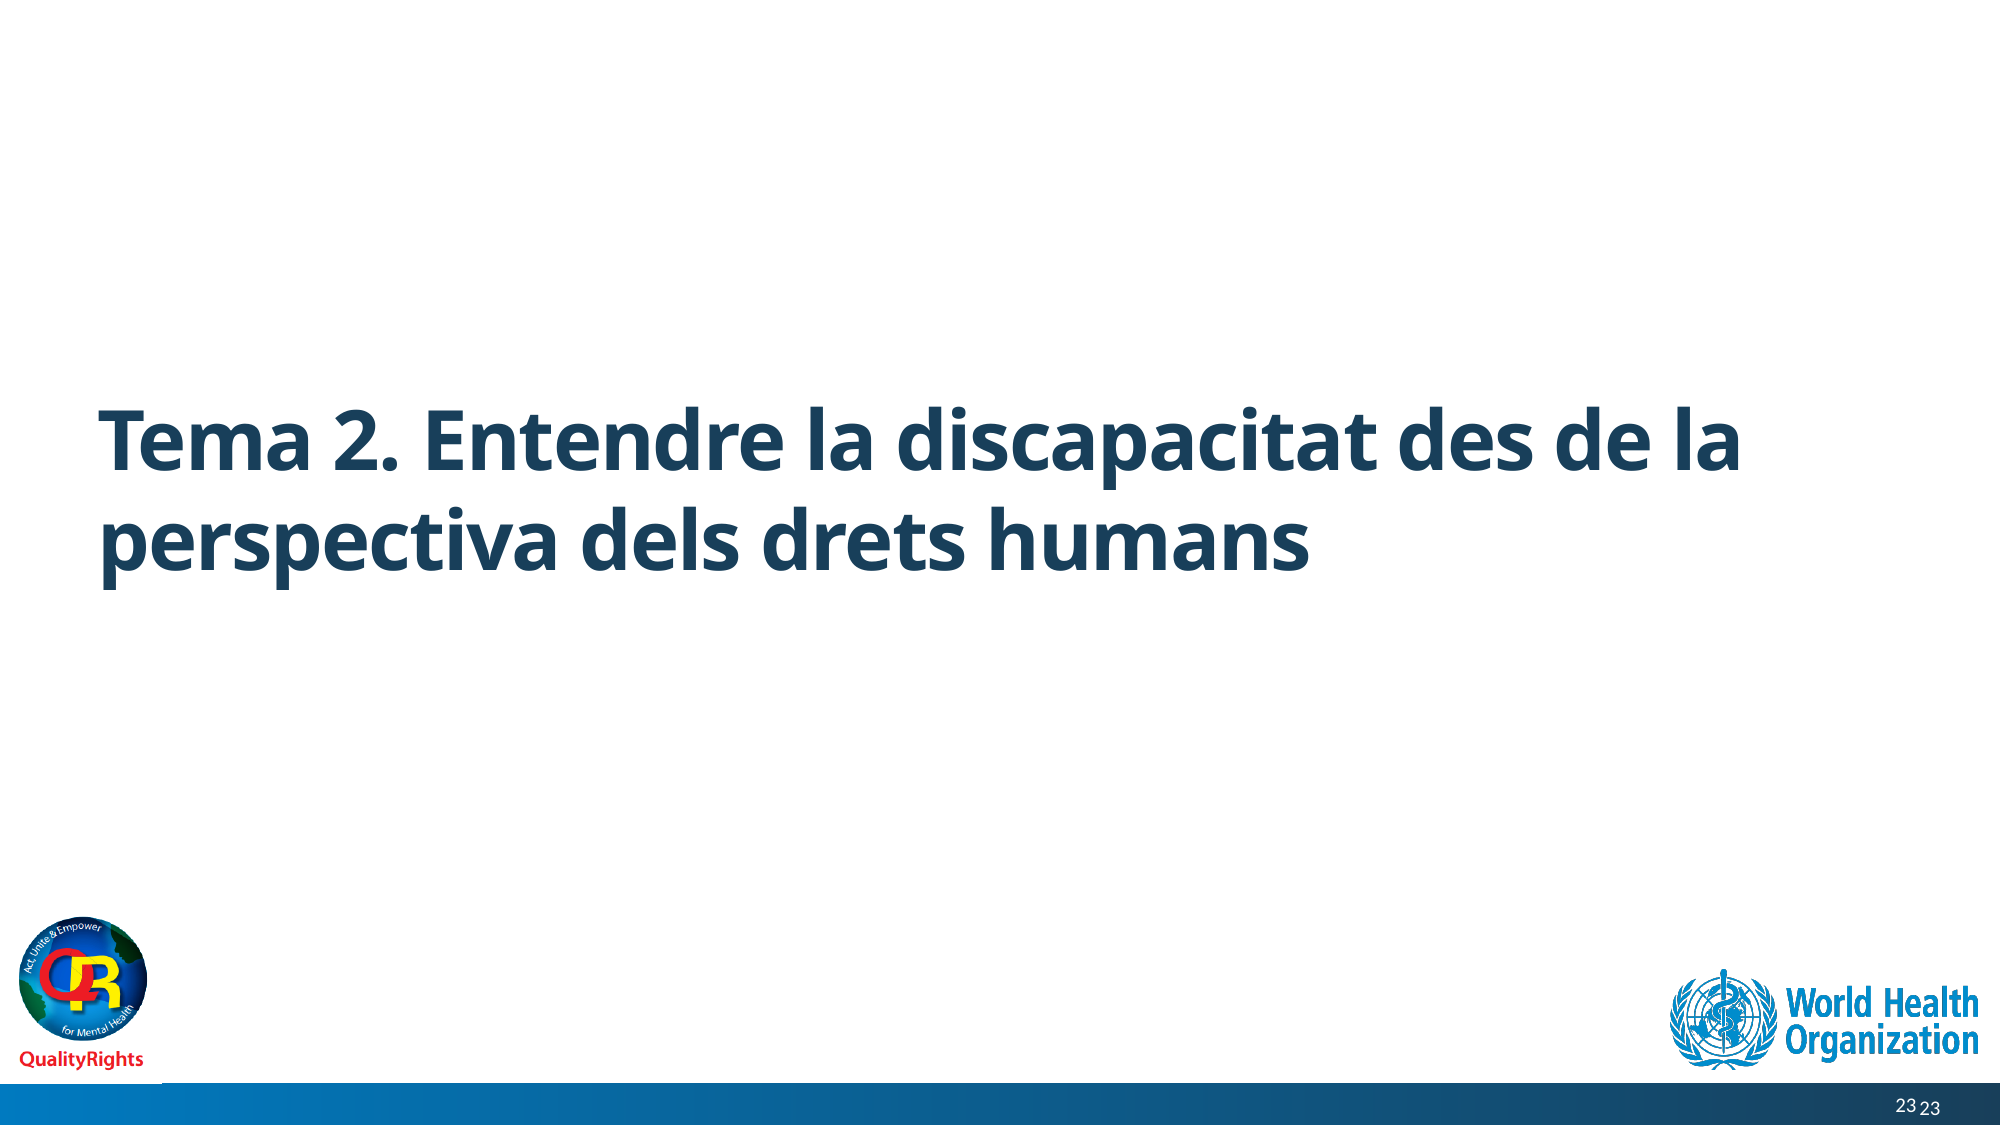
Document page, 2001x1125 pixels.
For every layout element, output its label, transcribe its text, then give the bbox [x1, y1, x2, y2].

picture [1738, 1019, 1744, 1030]
picture [1711, 1031, 1722, 1038]
picture [1958, 1000, 1962, 1012]
picture [1670, 1030, 1715, 1070]
title Tema 2. Entendre la discapacitat des de la perspectiva dels drets humans [83, 379, 1900, 497]
picture [1704, 1019, 1711, 1031]
picture [1704, 1004, 1712, 1015]
picture [1670, 969, 1721, 1047]
picture [1758, 1004, 1765, 1035]
picture [1689, 993, 1706, 1016]
picture [1742, 1019, 1751, 1034]
picture [1725, 1042, 1747, 1054]
picture [1727, 980, 1742, 987]
picture [1698, 1047, 1750, 1060]
picture [1711, 995, 1721, 1004]
picture [1701, 979, 1721, 992]
picture [1706, 1038, 1722, 1046]
picture [1692, 1031, 1700, 1042]
picture [1727, 969, 1978, 1070]
picture [1701, 1042, 1722, 1054]
picture [0, 899, 162, 1084]
picture [1716, 1064, 1731, 1070]
slide_number 23 [1646, 1086, 1917, 1122]
picture [1747, 1019, 1758, 1041]
picture [1747, 992, 1758, 1016]
picture [1744, 1003, 1751, 1016]
